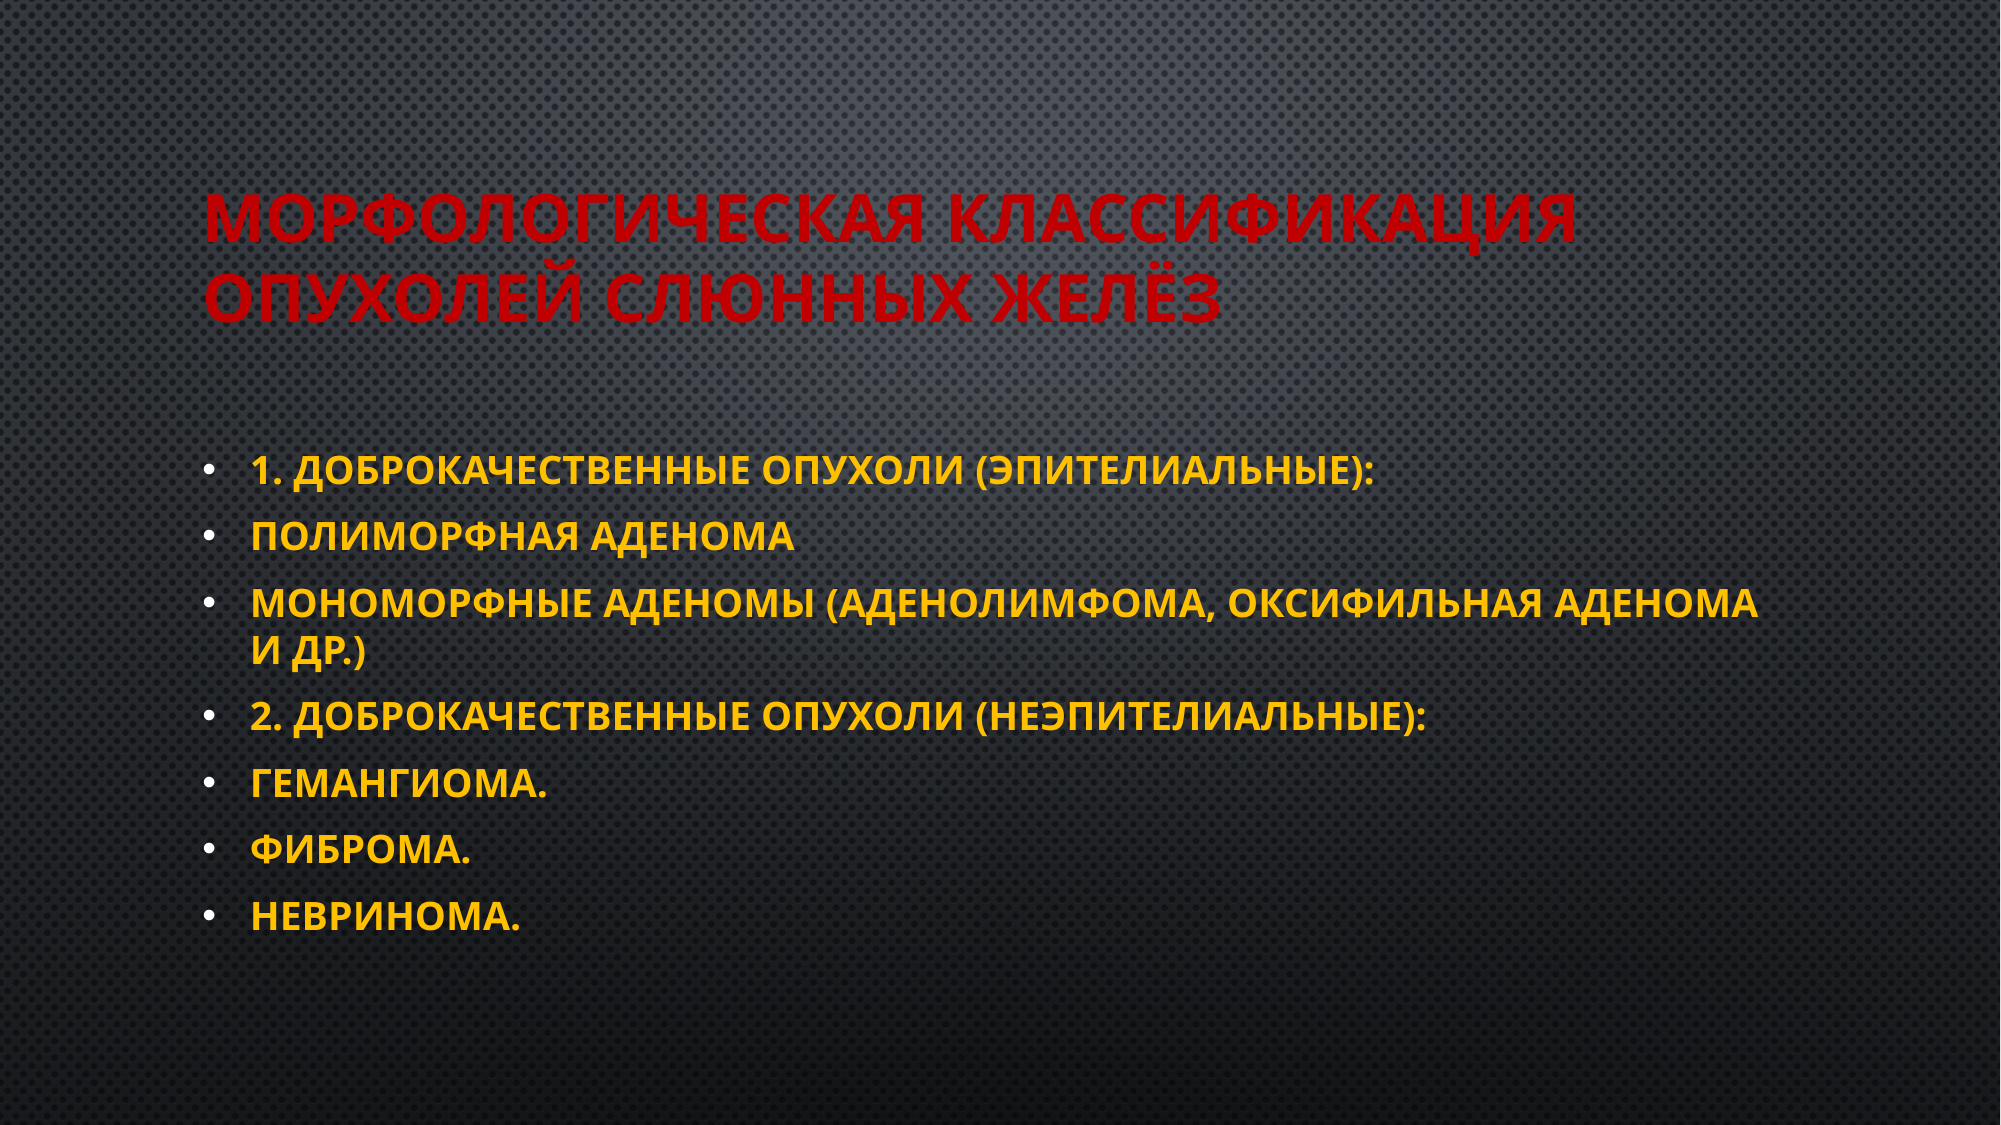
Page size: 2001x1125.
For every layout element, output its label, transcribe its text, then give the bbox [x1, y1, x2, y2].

list 1. Доброкачественные опухоли (эпителиальные): Полиморфная аденома Мономорфные аденомы (аденолимфома, оксифильная аденома и др.) 2. Доброкачественные опухоли (неэпителиальные): Гемангиома. Фиброма. Невринома. [187, 437, 1813, 950]
title Морфологическая классификация опухолей слюнных желёз [187, 99, 1813, 413]
